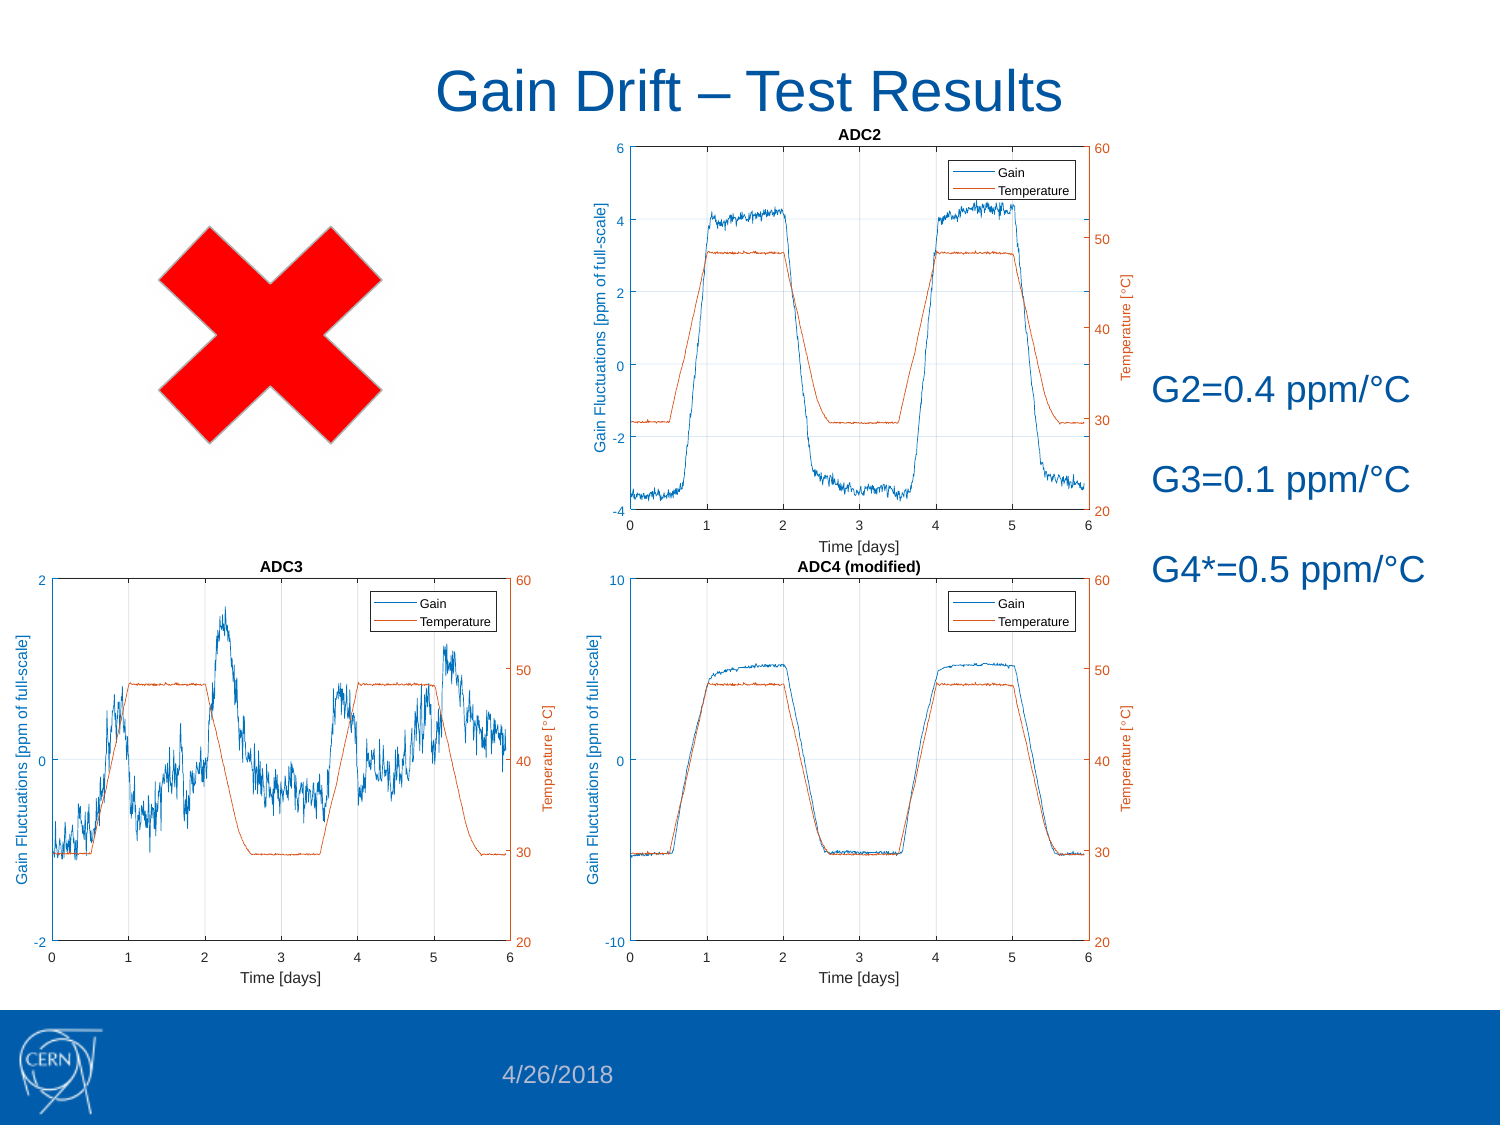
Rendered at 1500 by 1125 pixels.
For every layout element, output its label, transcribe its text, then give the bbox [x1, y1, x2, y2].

picture [553, 544, 1145, 989]
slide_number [487, 1043, 838, 1104]
text_box G2=0.4 ppm/°C G3=0.1 ppm/°C G4*=0.5 ppm/°C [1156, 312, 1500, 598]
picture [553, 113, 1145, 536]
picture [0, 544, 545, 989]
title Gain Drift – Test Results [100, 29, 1400, 148]
text_box [158, 225, 383, 445]
